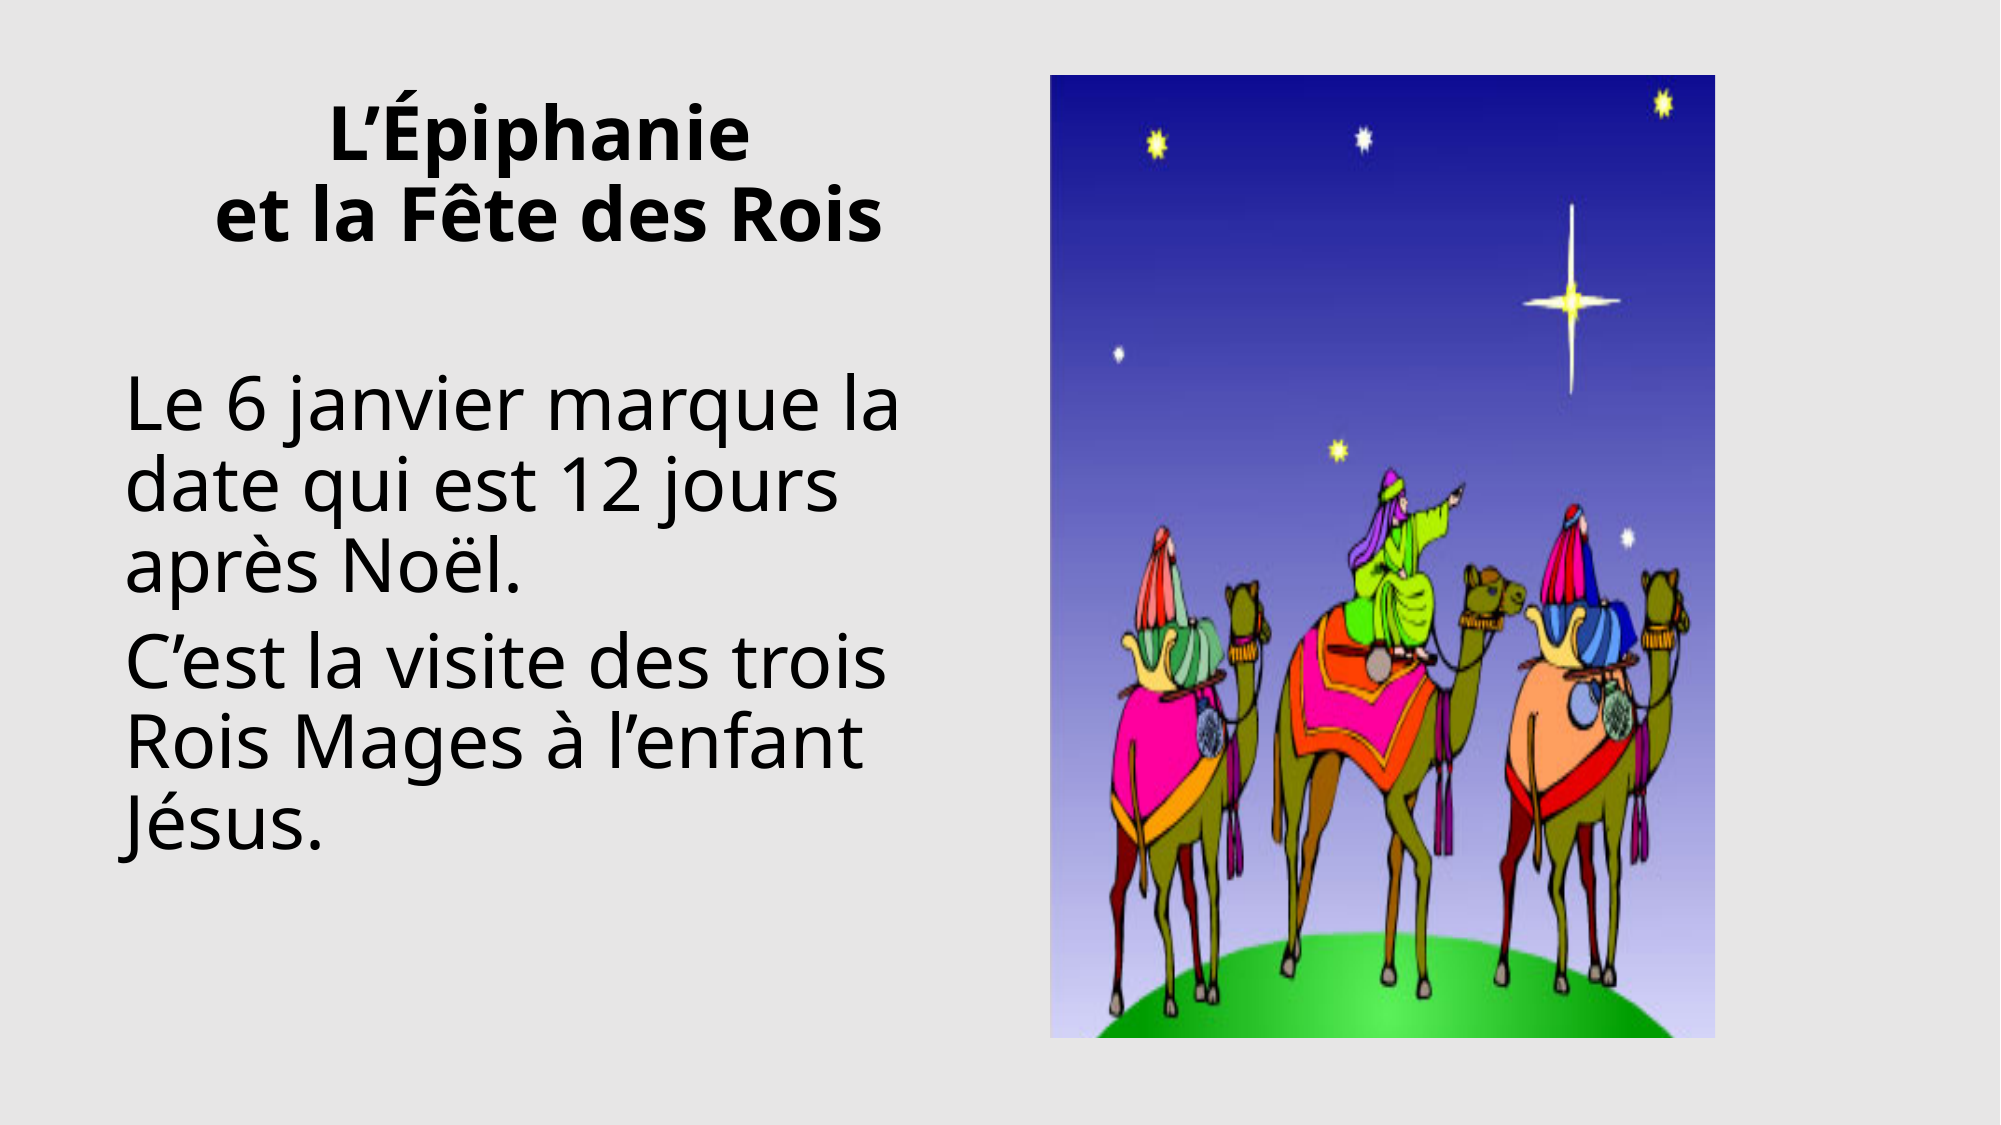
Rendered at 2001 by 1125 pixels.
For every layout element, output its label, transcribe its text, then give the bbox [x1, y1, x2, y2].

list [1049, 74, 1715, 1038]
list Le 6 janvier marque la date qui est 12 jours après Noël. C’est la visite des trois Rois Mages à l’enfant Jésus. [109, 357, 1025, 883]
title L’Épiphanie et la Fête des Rois [99, 75, 1000, 266]
